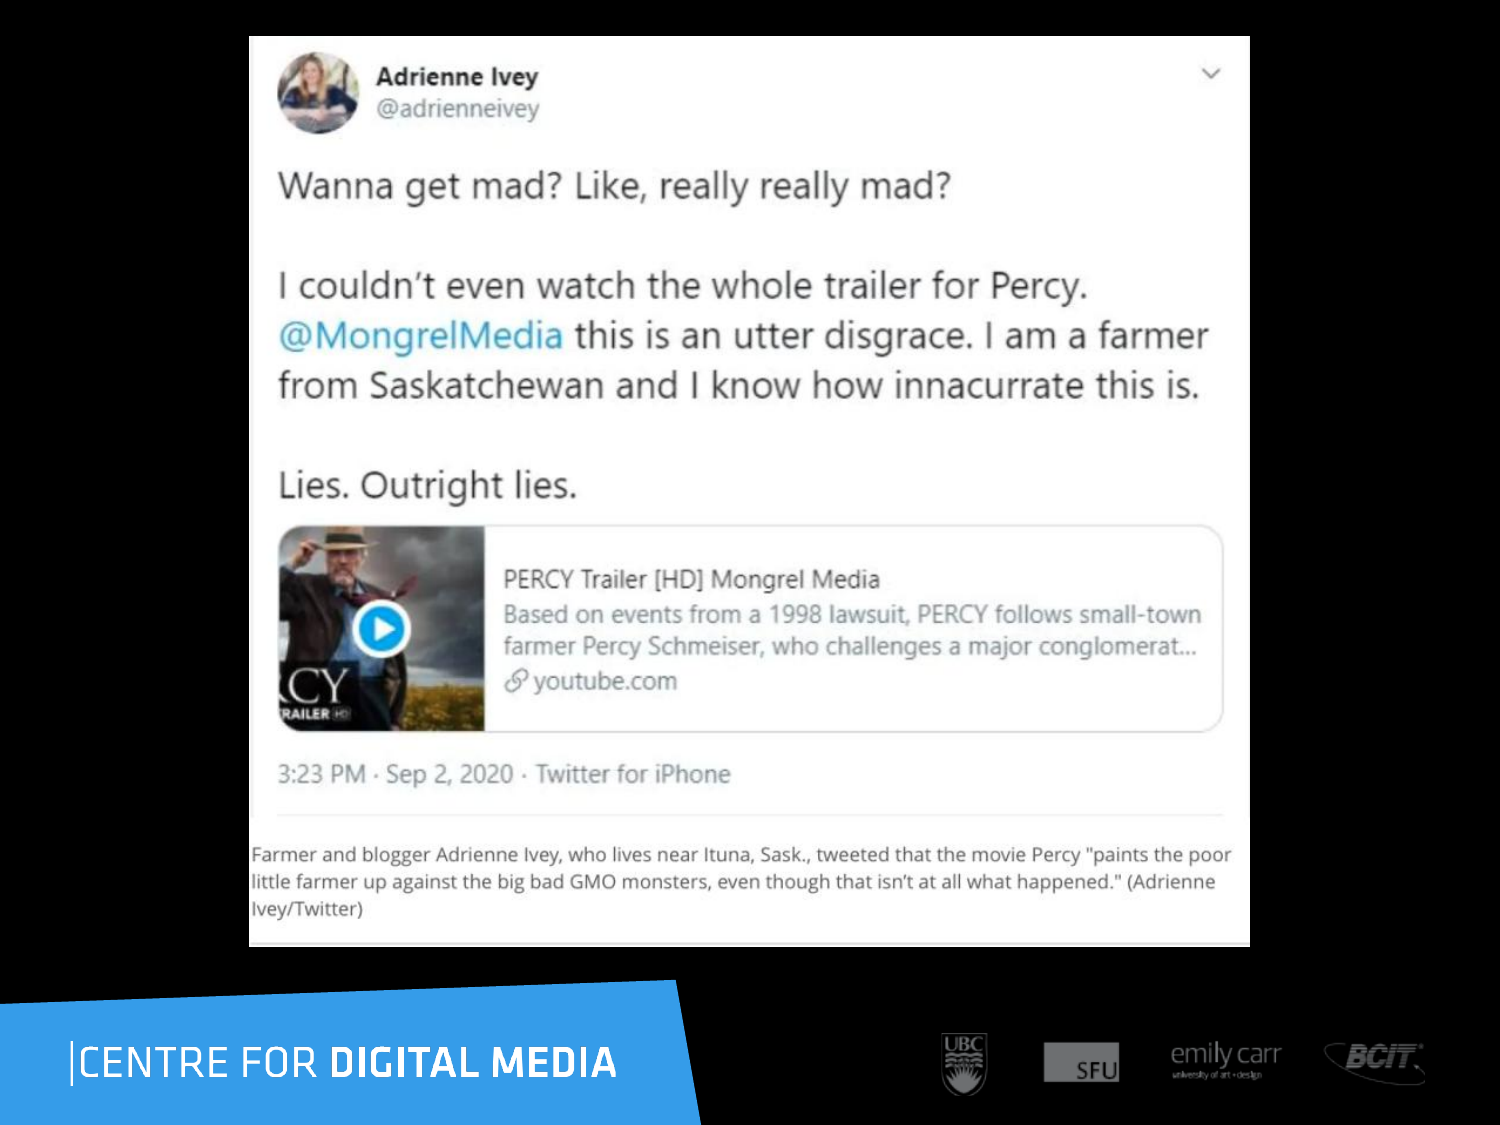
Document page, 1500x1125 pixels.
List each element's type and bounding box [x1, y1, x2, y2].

picture [249, 36, 1251, 947]
